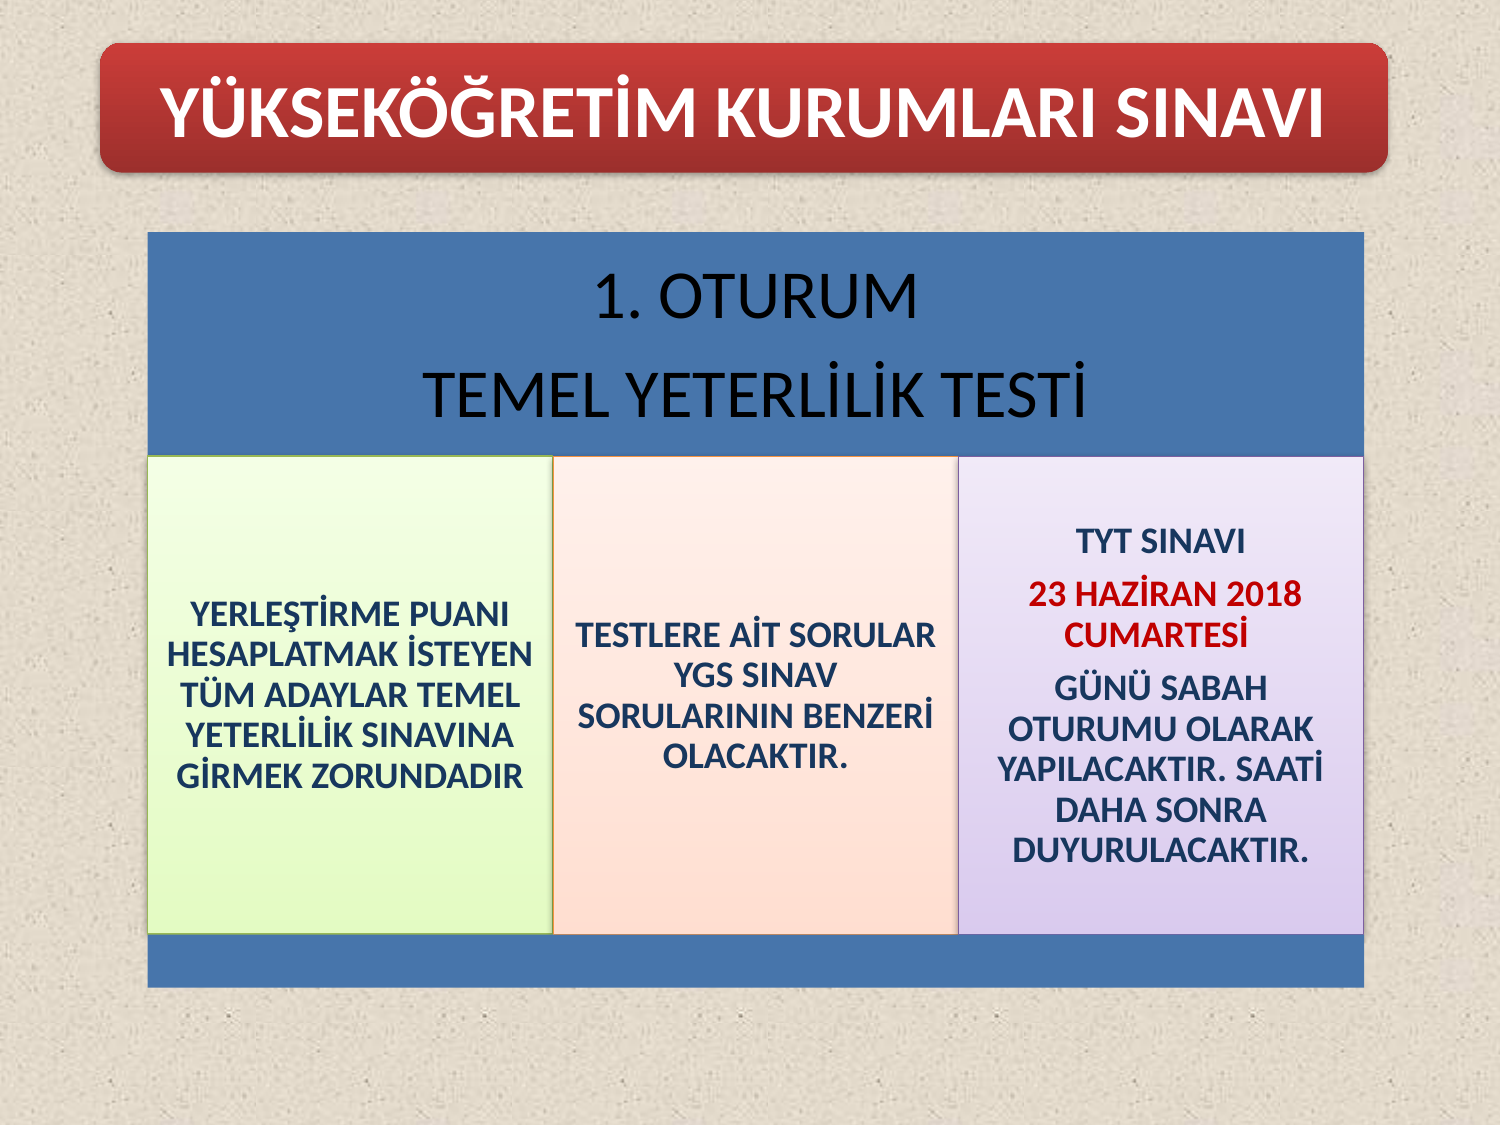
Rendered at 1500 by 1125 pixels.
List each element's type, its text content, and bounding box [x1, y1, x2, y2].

picture [0, 0, 1500, 1125]
text_box YÜKSEKÖĞRETİM KURUMLARI SINAVI [100, 42, 1388, 173]
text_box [147, 228, 1365, 988]
